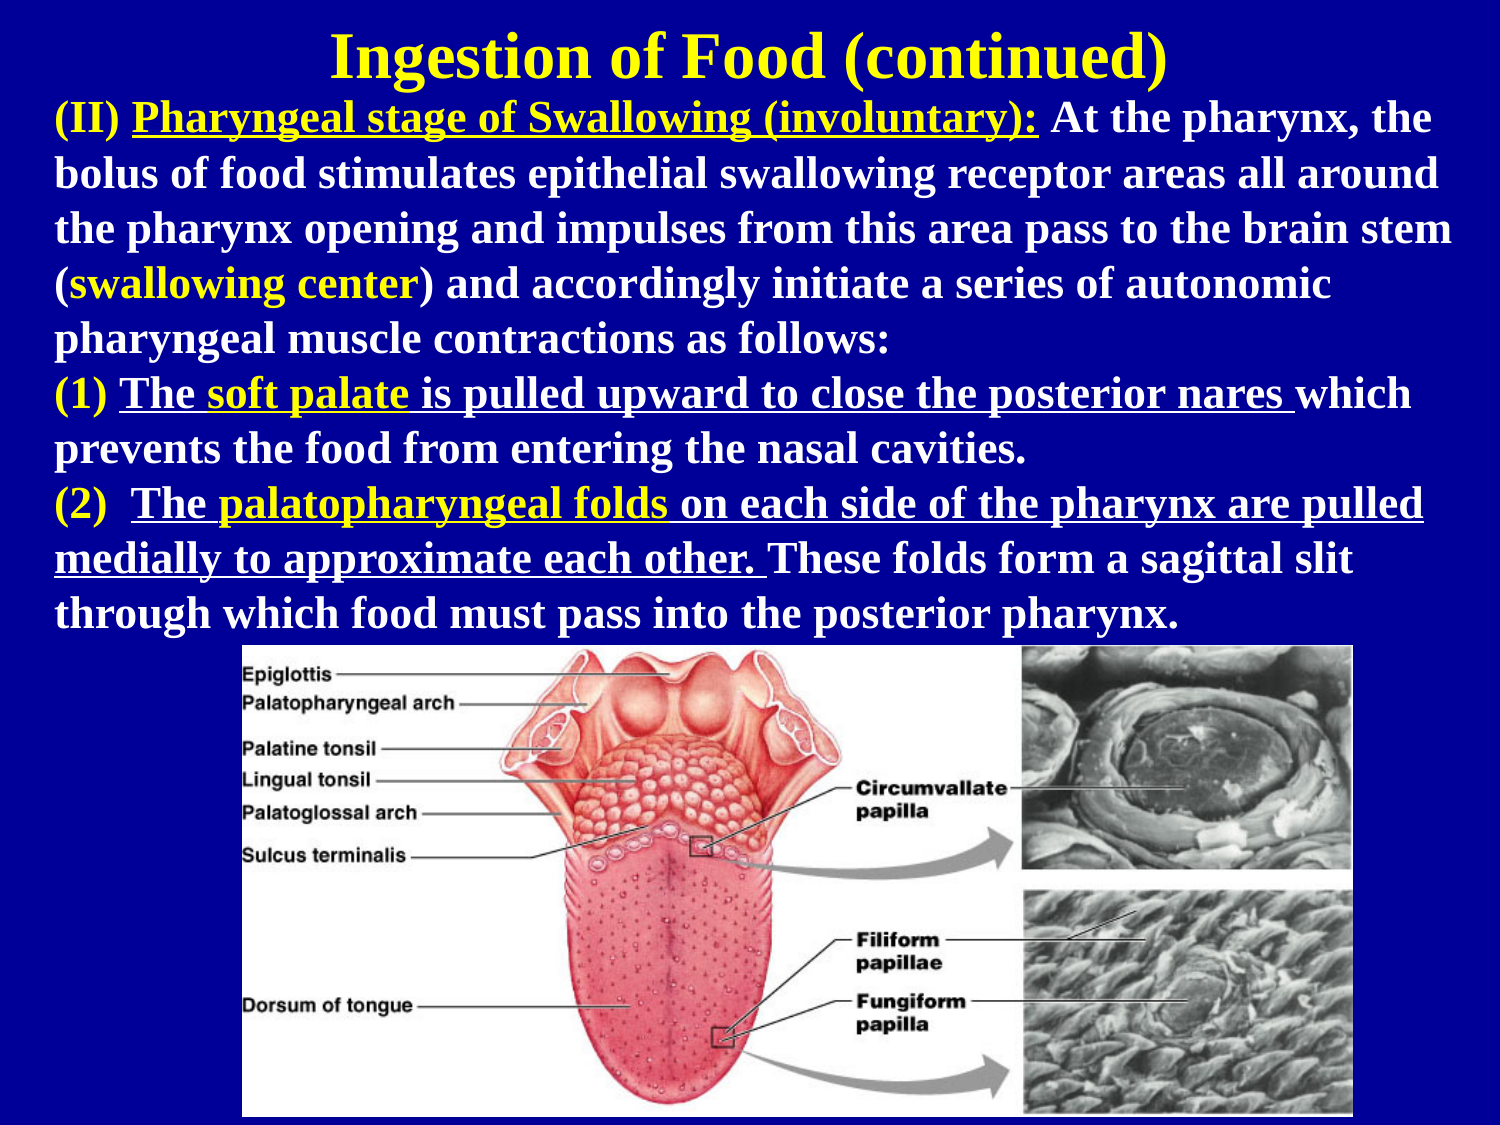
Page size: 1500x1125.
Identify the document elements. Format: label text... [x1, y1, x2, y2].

picture [241, 644, 1354, 1118]
text_box (II) Pharyngeal stage of Swallowing (involuntary): At the pharynx, the bolus of food stimulates epithelial swallowing receptor areas all around the pharynx opening and impulses from this area pass to the brain stem (swallowing center) and accordingly initiate a series of autonomic pharyngeal muscle contractions as follows: (1) The soft palate is pulled upward to close the posterior nares which prevents the food from entering the nasal cavities. (2) The palatopharyngeal folds on each side of the pharynx are pulled medially to approximate each other. These folds form a sagittal slit through which food must pass into the posterior pharynx. [0, 75, 1500, 645]
text_box Ingestion of Food (continued) [0, 4, 1500, 75]
